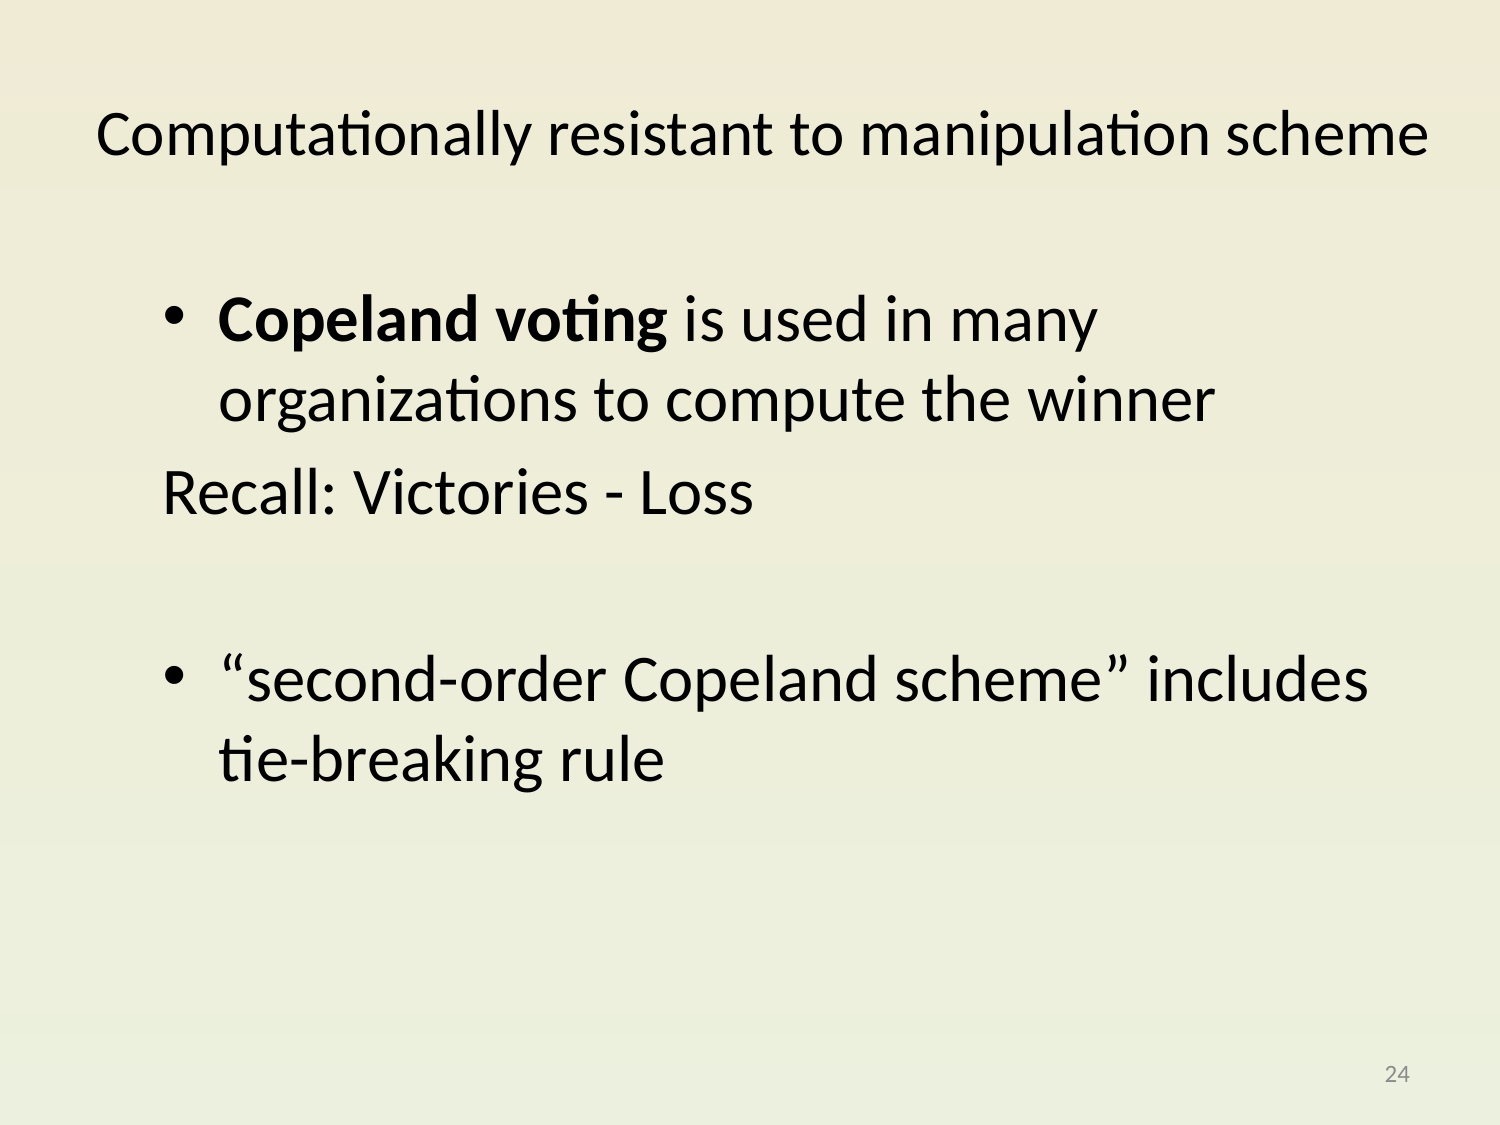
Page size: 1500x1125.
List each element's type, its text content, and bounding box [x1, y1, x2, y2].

title Computationally resistant to manipulation scheme [76, 45, 1466, 291]
list Copeland voting is used in many organizations to compute the winner Recall: Victories - Loss “second-order Copeland scheme” includes tie-breaking rule [147, 267, 1466, 1083]
slide_number 24 [1074, 1042, 1425, 1103]
